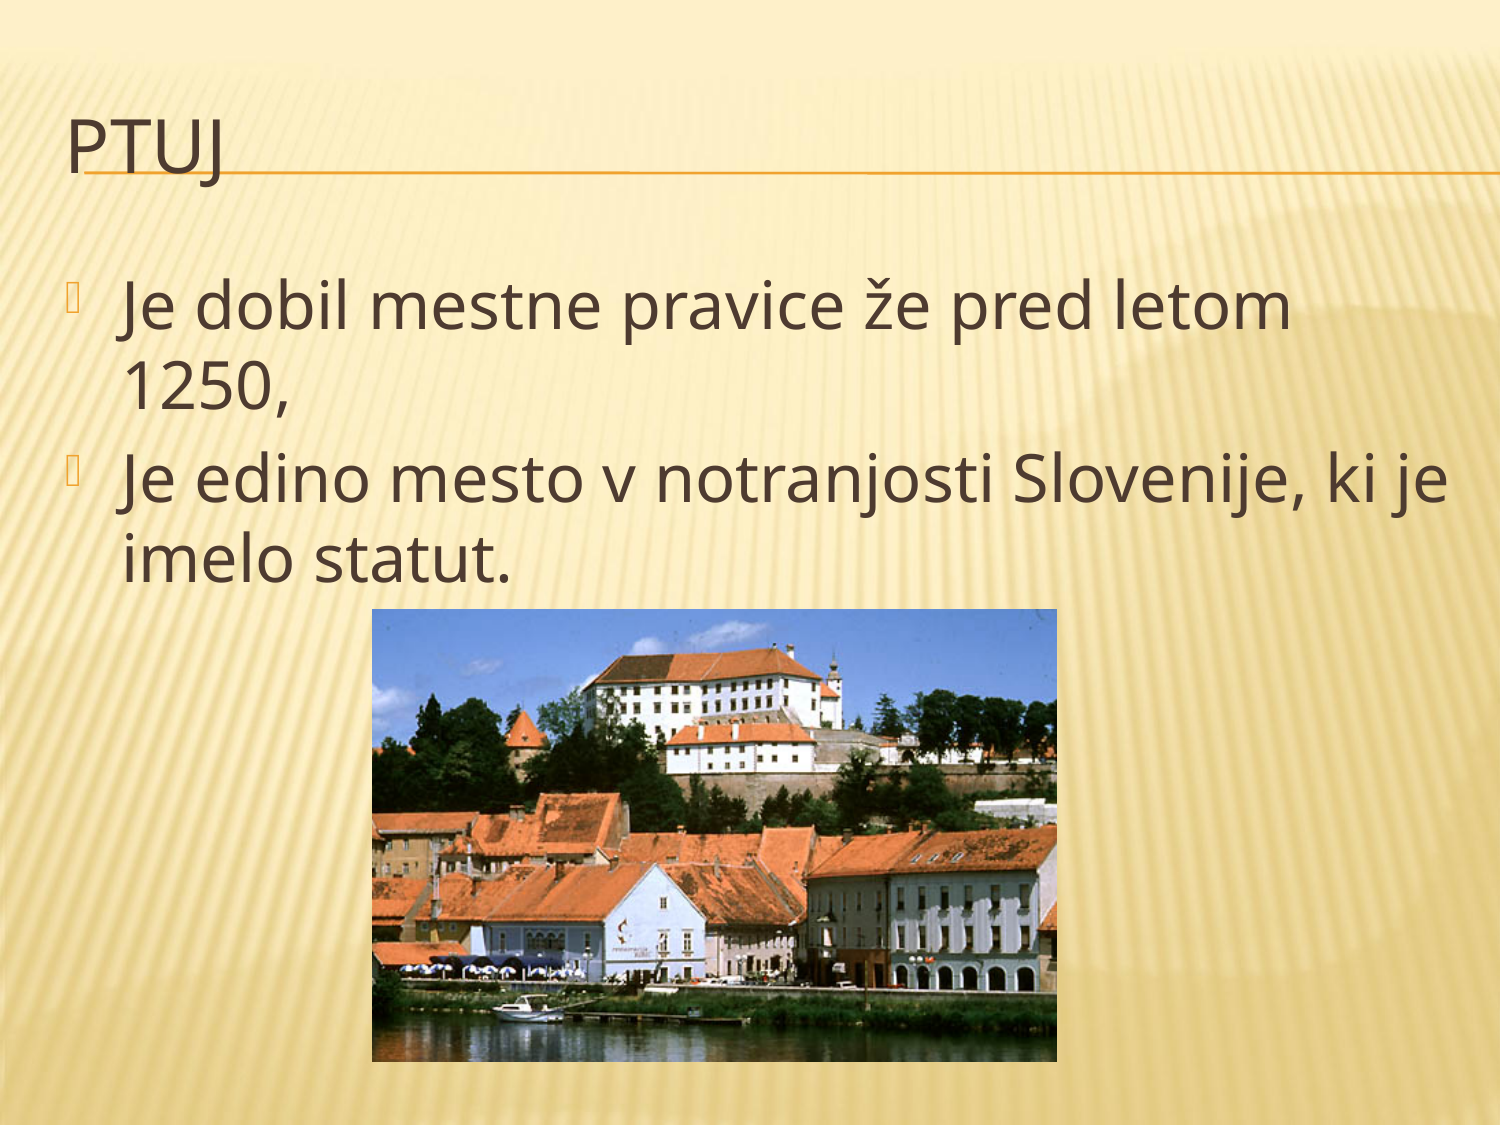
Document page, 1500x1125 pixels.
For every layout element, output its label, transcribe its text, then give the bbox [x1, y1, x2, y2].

title PTUJ [50, 75, 1475, 213]
list Je dobil mestne pravice že pred letom 1250, Je edino mesto v notranjosti Slovenije, ki je imelo statut. [50, 254, 1475, 998]
picture [0, 0, 1500, 1125]
